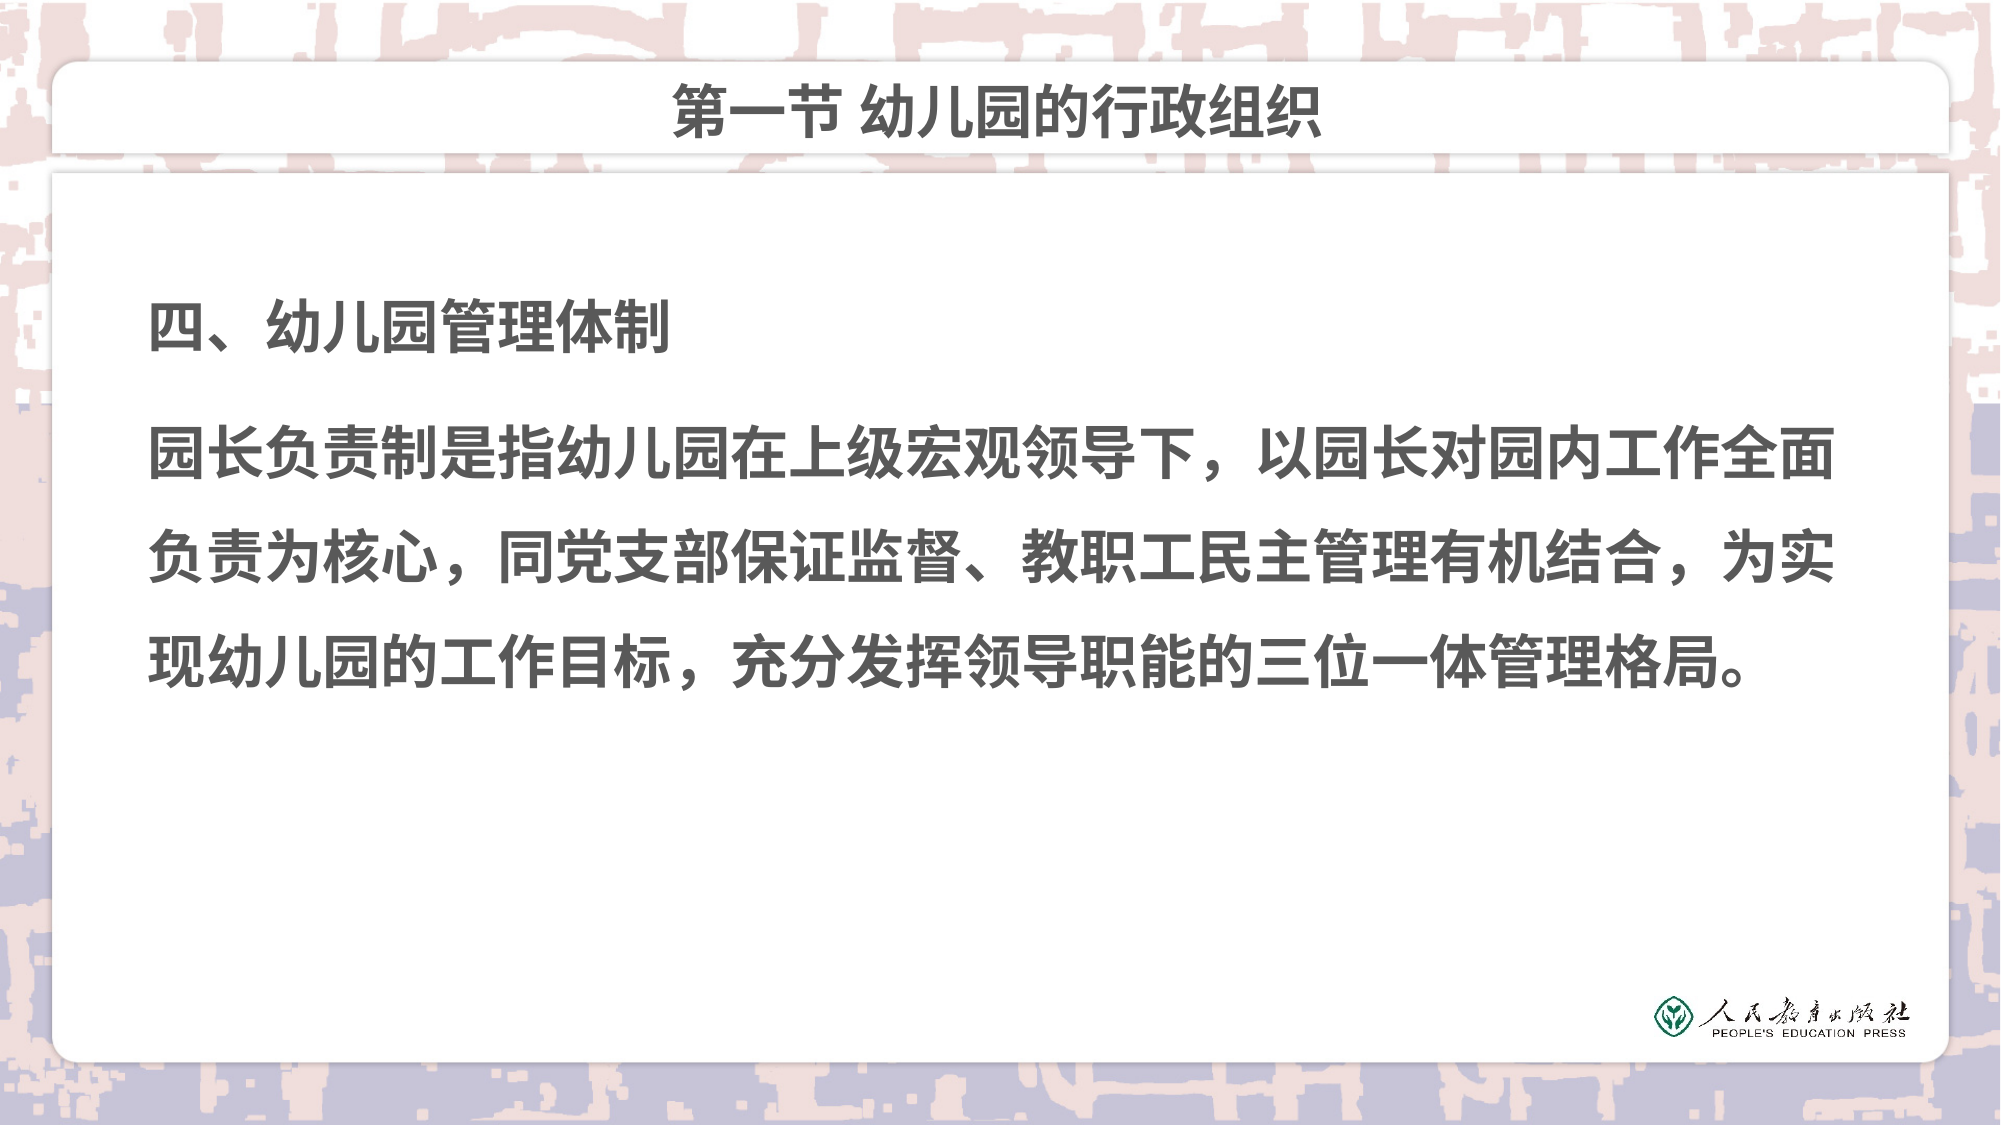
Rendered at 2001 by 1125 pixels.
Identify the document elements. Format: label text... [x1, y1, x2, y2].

title 第一节 幼儿园的行政组织 [50, 66, 1945, 162]
picture [0, 0, 2001, 1125]
list 四、幼儿园管理体制 园长负责制是指幼儿园在上级宏观领导下，以园长对园内工作全面负责为核心，同党支部保证监督、教职工民主管理有机结合，为实现幼儿园的工作目标，充分发挥领导职能的三位一体管理格局。 [132, 247, 1858, 962]
